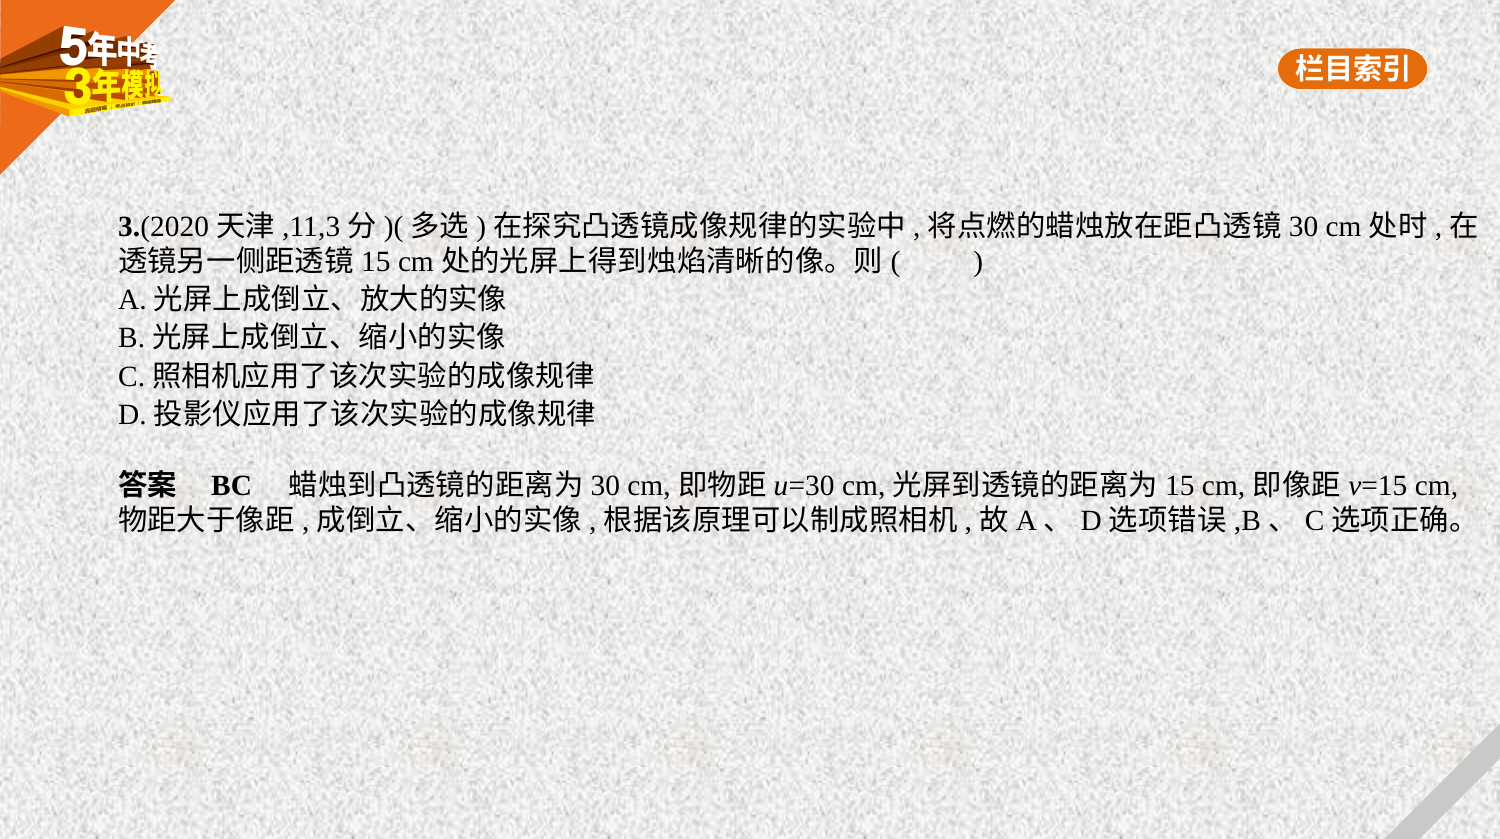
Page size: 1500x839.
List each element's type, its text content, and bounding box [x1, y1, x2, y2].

text_box 答案 BC 蜡烛到凸透镜的距离为30 cm,即物距u=30 cm,光屏到透镜的距离为15 cm,即像距v=15 cm, 物距大于像距,成倒立、缩小的实像,根据该原理可以制成照相机,故A、D选项错误,B、C选项正确。 [118, 466, 1483, 537]
text_box 3.(2020天津,11,3分)(多选)在探究凸透镜成像规律的实验中,将点燃的蜡烛放在距凸透镜30 cm处时,在 透镜另一侧距透镜15 cm处的光屏上得到烛焰清晰的像。则( ) A.光屏上成倒立、放大的实像 B.光屏上成倒立、缩小的实像 C.照相机应用了该次实验的成像规律 D.投影仪应用了该次实验的成像规律 [118, 206, 1483, 431]
picture [0, 0, 1500, 839]
